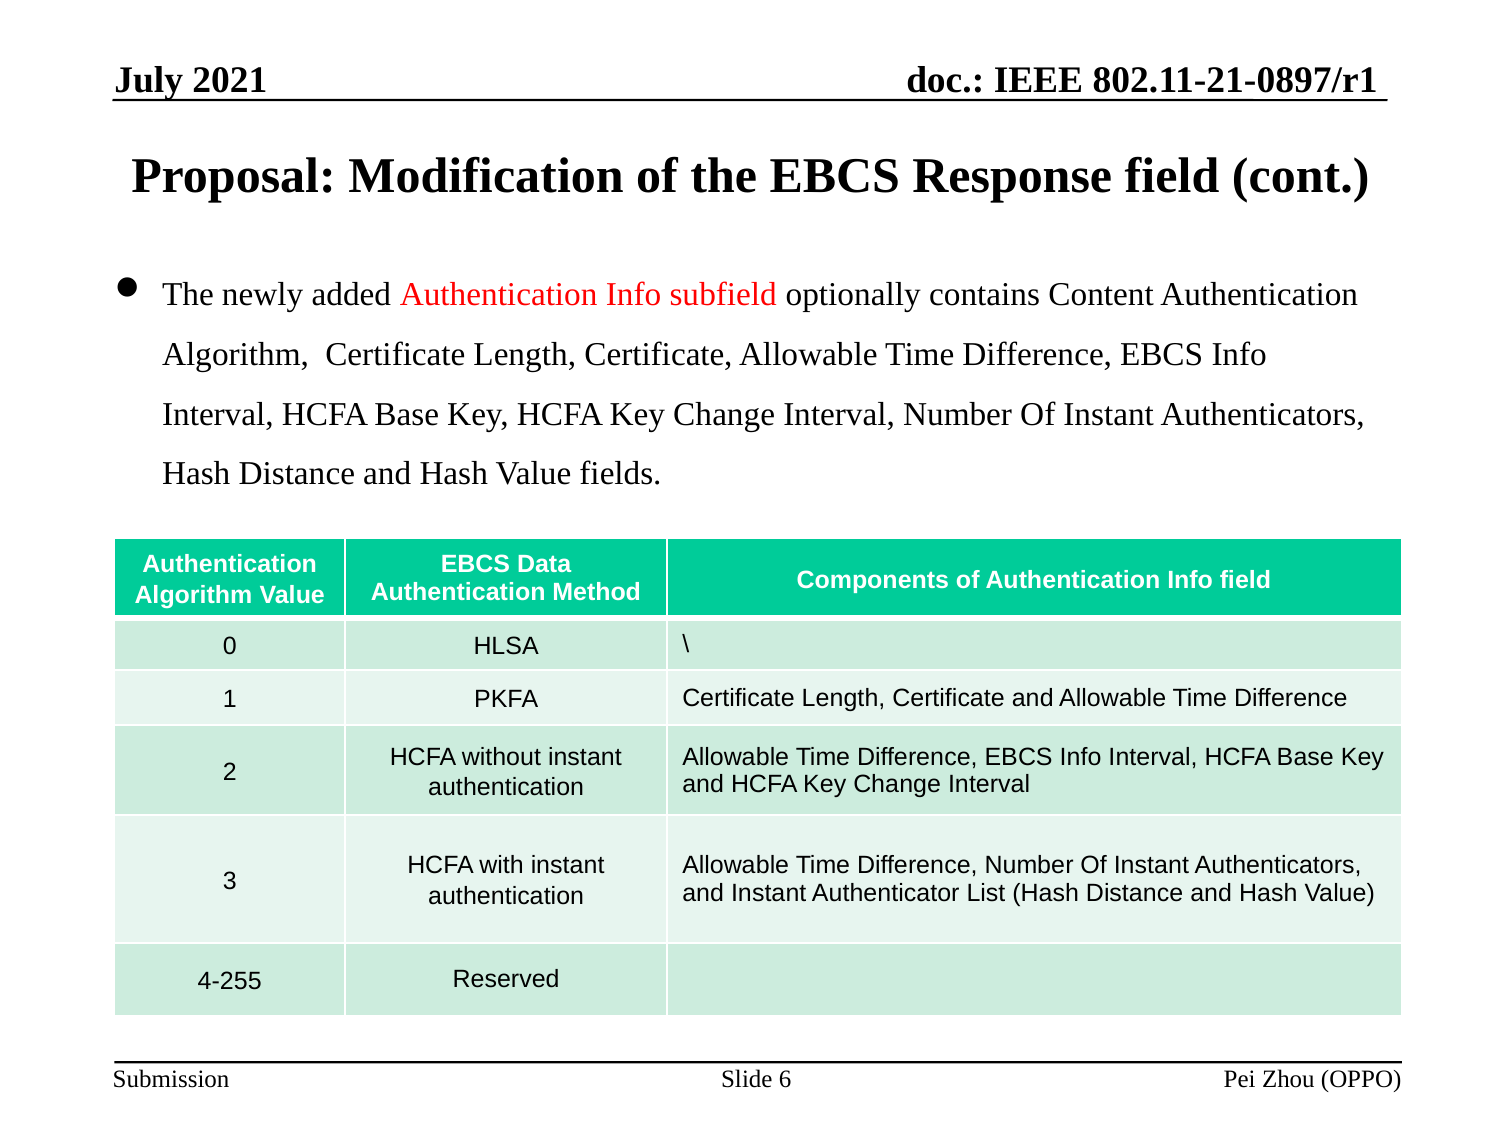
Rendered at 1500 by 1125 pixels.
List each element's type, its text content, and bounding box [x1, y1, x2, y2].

table_header Components of Authentication Info field [668, 539, 1401, 615]
table_cell 4-255 [115, 944, 344, 1015]
slide_number Slide 6 [712, 1061, 800, 1093]
table_cell Reserved [346, 944, 666, 1015]
table_cell HCFA with instant authentication [346, 816, 666, 942]
table_cell HCFA without instant authentication [346, 726, 666, 814]
title Proposal: Modification of the EBCS Response field (cont.) [113, 100, 1388, 244]
footer Pei Zhou (OPPO) [1221, 1061, 1402, 1093]
table_cell \ [668, 621, 1401, 669]
table_cell HLSA [346, 621, 666, 669]
text_box [99, 563, 1400, 1025]
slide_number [114, 54, 270, 101]
table_header EBCS Data Authentication Method [346, 539, 666, 615]
table_cell Allowable Time Difference, Number Of Instant Authenticators, and Instant Authenticator List (Hash Distance and Hash Value) [668, 816, 1401, 942]
table_cell 3 [115, 816, 344, 942]
text_box The newly added Authentication Info subfield optionally contains Content Authentication Algorithm, Certificate Length, Certificate, Allowable Time Difference, EBCS Info Interval, HCFA Base Key, HCFA Key Change Interval, Number Of Instant Authenticators, Hash Distance and Hash Value fields. [99, 244, 1400, 563]
table_cell [668, 944, 1401, 1015]
table_cell PKFA [346, 671, 666, 724]
table_cell 0 [115, 621, 344, 669]
table_header Authentication Algorithm Value [115, 539, 344, 615]
table_cell Certificate Length, Certificate and Allowable Time Difference [668, 671, 1401, 724]
table_cell Allowable Time Difference, EBCS Info Interval, HCFA Base Key and HCFA Key Change Interval [668, 726, 1401, 814]
table_cell 2 [115, 726, 344, 814]
table_cell 1 [115, 671, 344, 724]
